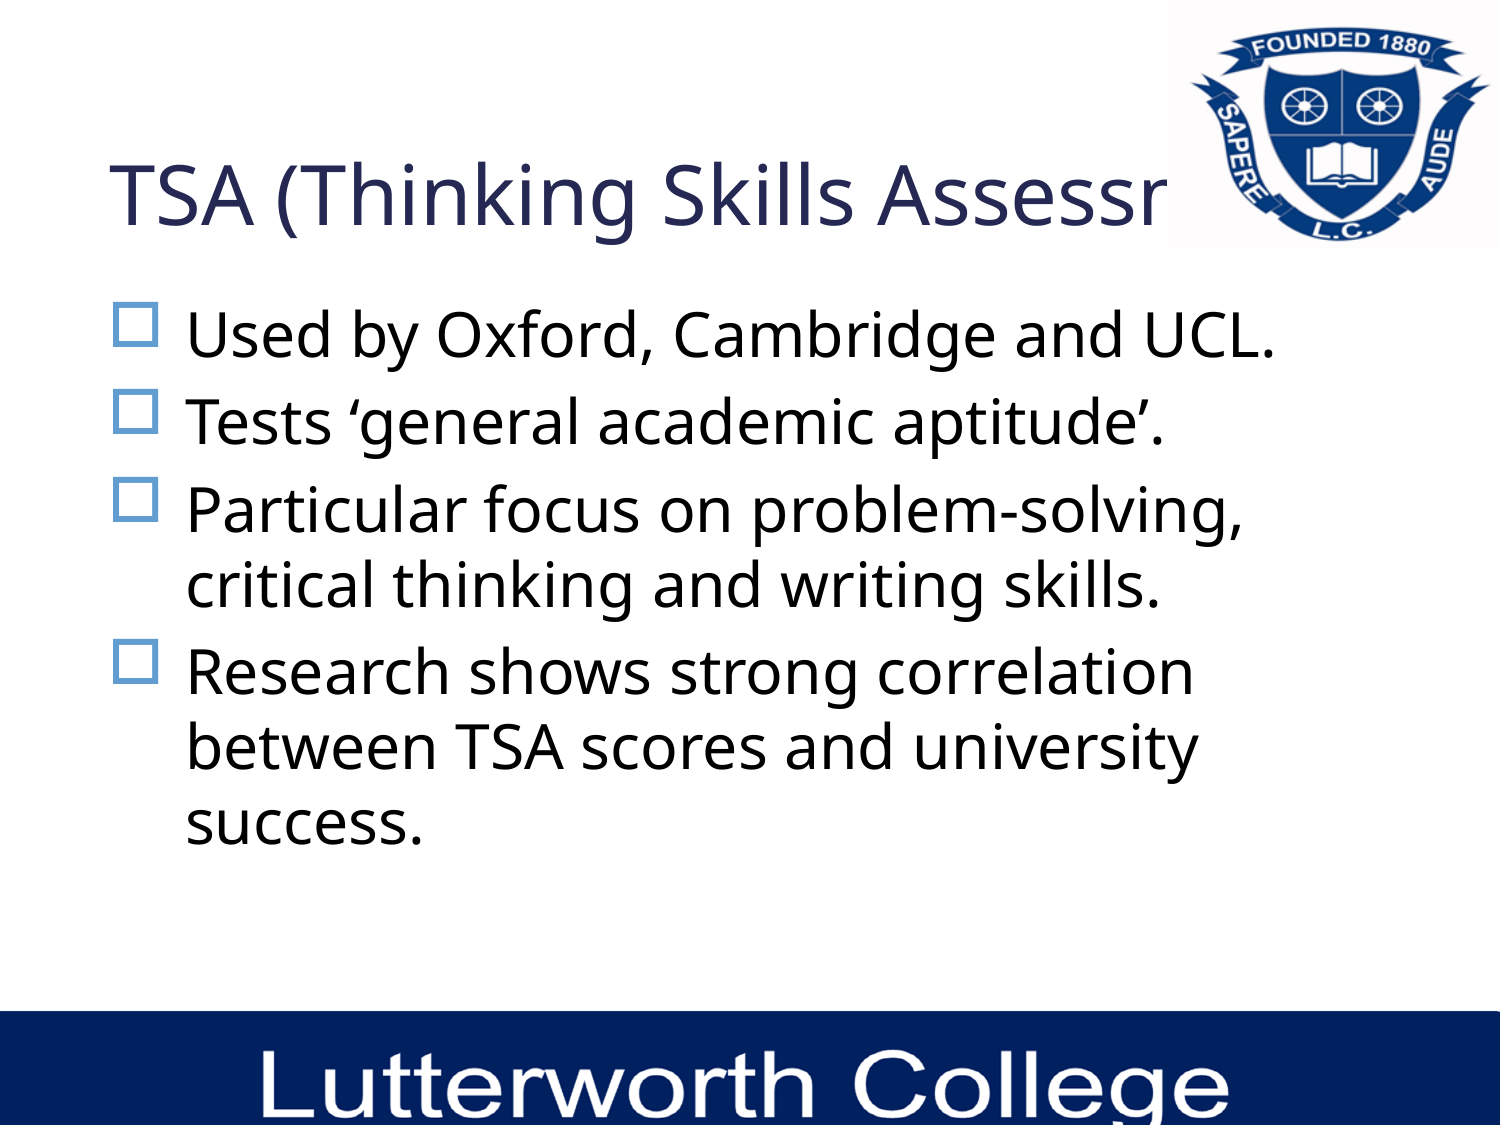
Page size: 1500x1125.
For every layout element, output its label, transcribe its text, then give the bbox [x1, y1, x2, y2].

list Used by Oxford, Cambridge and UCL. Tests ‘general academic aptitude’. Particular focus on problem-solving, critical thinking and writing skills. Research shows strong correlation between TSA scores and university success. [92, 287, 1406, 988]
picture [0, 999, 1500, 1125]
title TSA (Thinking Skills Assessment) [94, 50, 1163, 250]
picture [1167, 0, 1500, 248]
